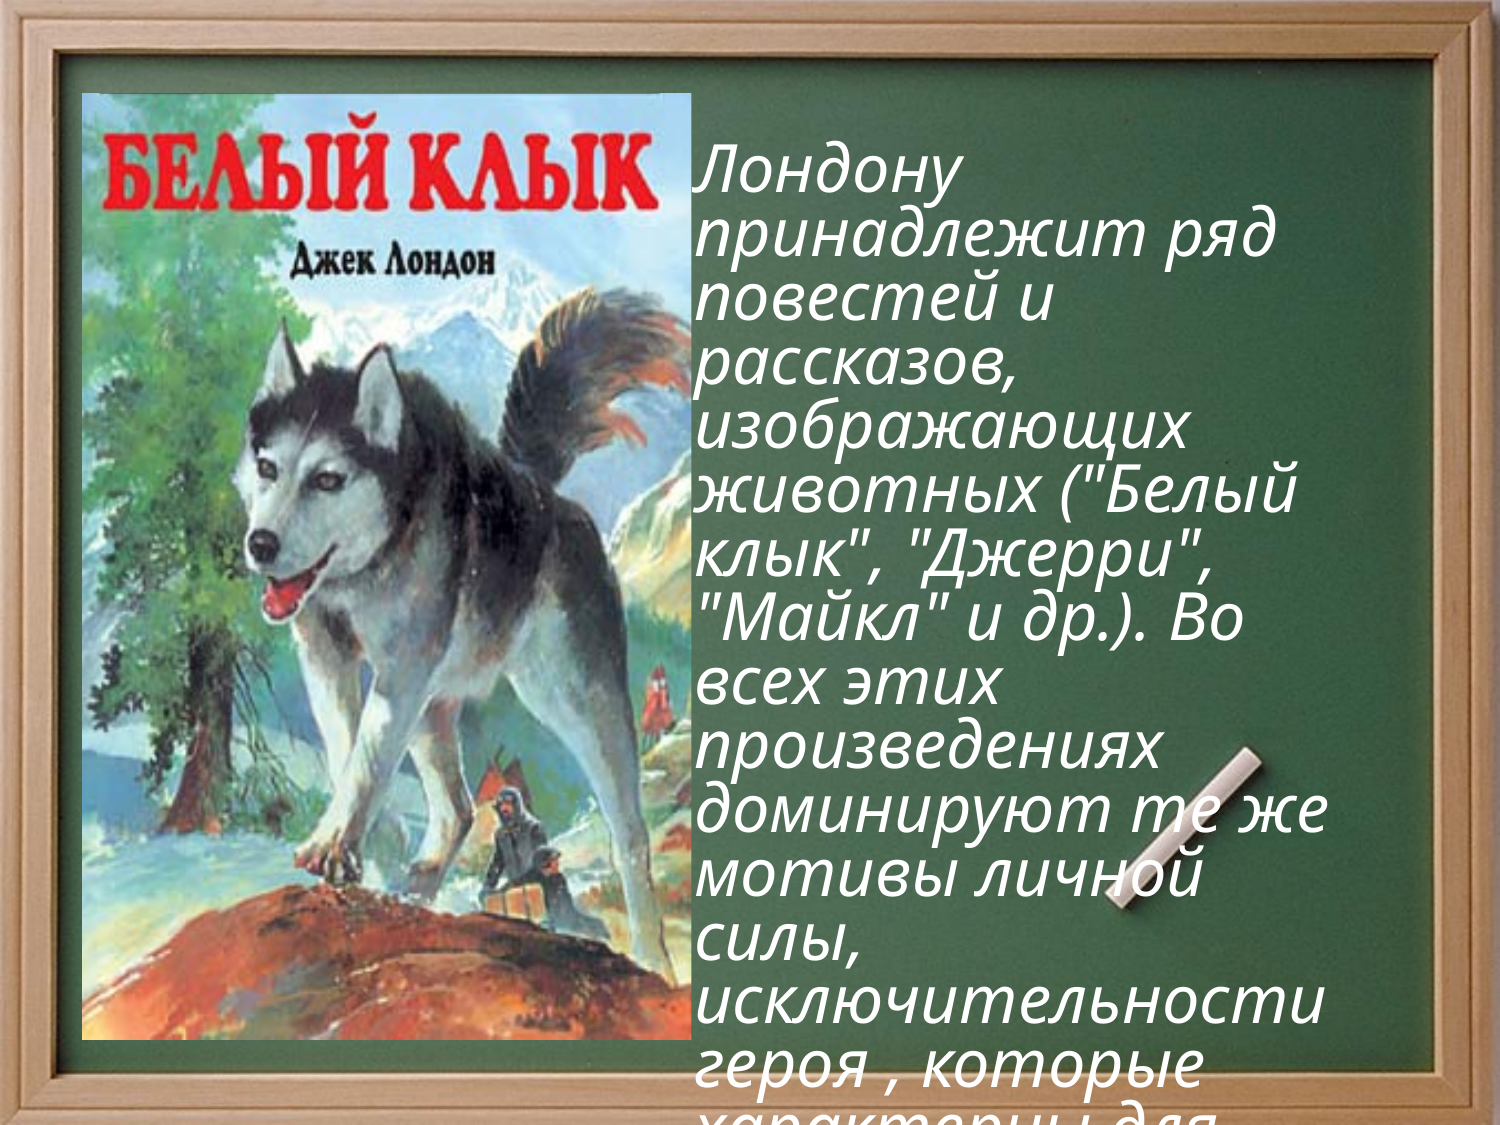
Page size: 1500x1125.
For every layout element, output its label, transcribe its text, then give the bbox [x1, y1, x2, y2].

picture [0, 0, 1500, 1125]
text_box Лондону принадлежит ряд повестей и рассказов, изображающих животных ("Белый клык", "Джерри", "Майкл" и др.). Во всех этих произведениях доминируют те же мотивы личной силы, исключительности героя , которые характерны для всего творчества Лондона в целом. [679, 70, 1407, 1125]
